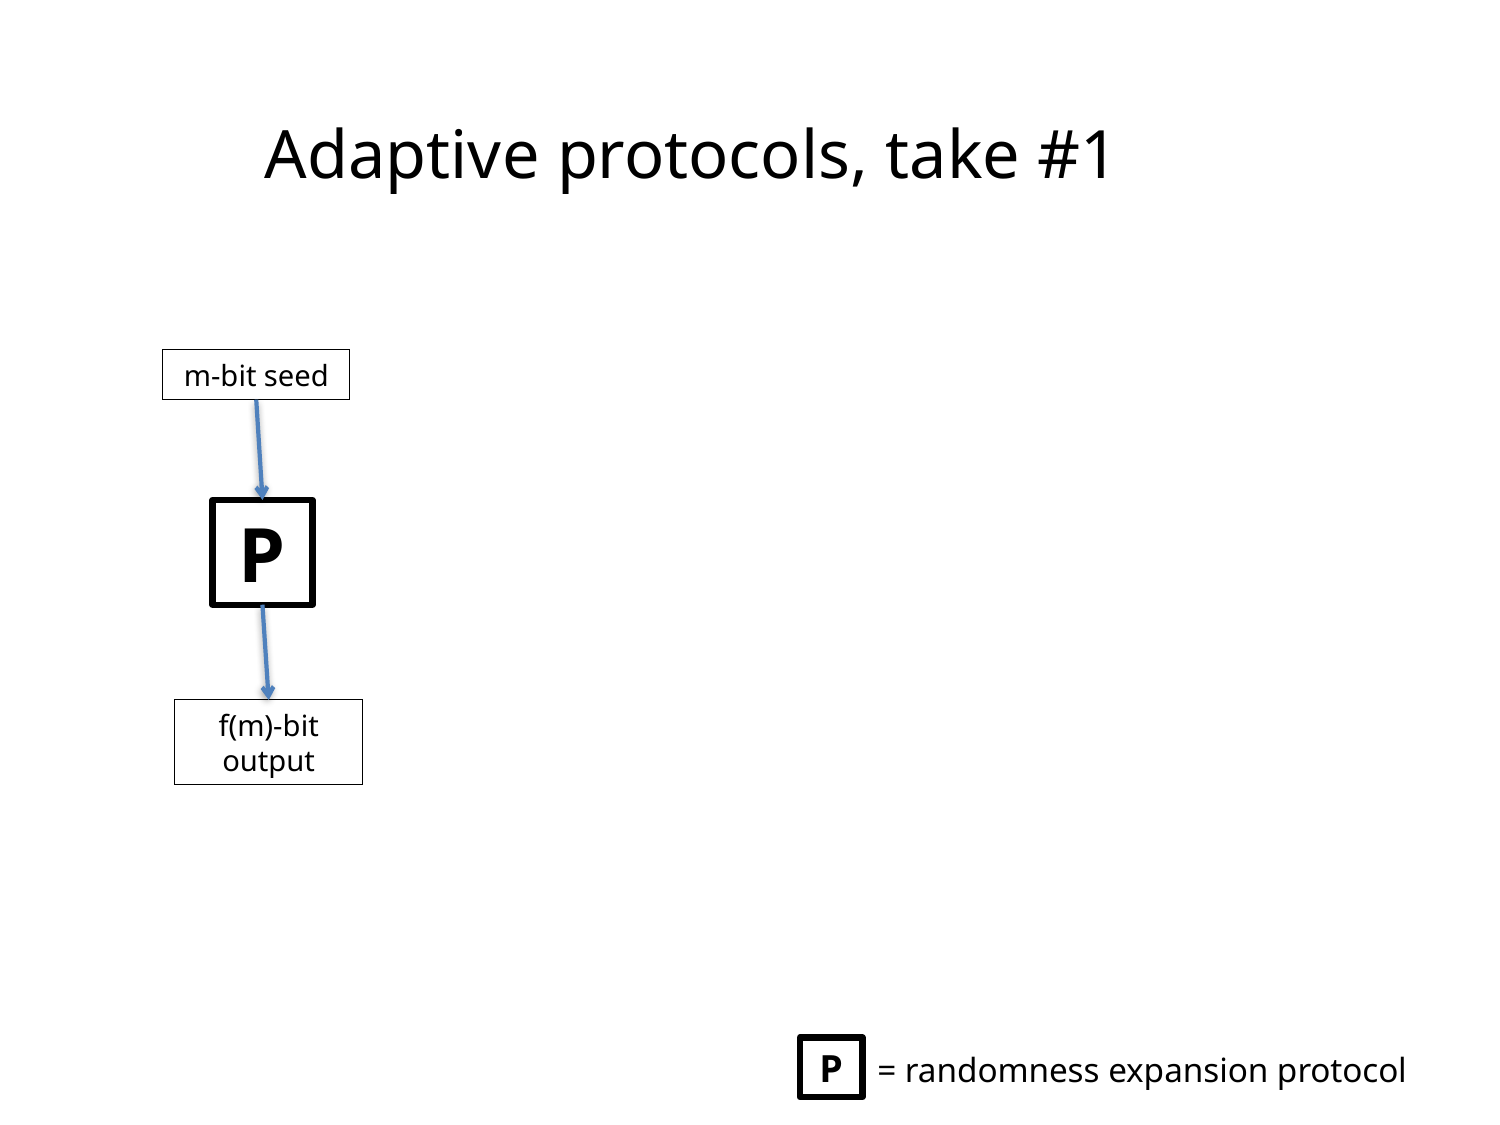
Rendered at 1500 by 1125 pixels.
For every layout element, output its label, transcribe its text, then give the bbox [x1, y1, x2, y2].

text_box Adaptive protocols, take #1 [249, 103, 1263, 199]
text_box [262, 605, 269, 701]
text_box P [212, 499, 313, 605]
text_box = randomness expansion protocol [862, 1041, 1463, 1097]
text_box f(m)-bit output [174, 699, 363, 785]
text_box m-bit seed [162, 349, 350, 400]
text_box P [799, 1037, 863, 1098]
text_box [255, 400, 263, 501]
